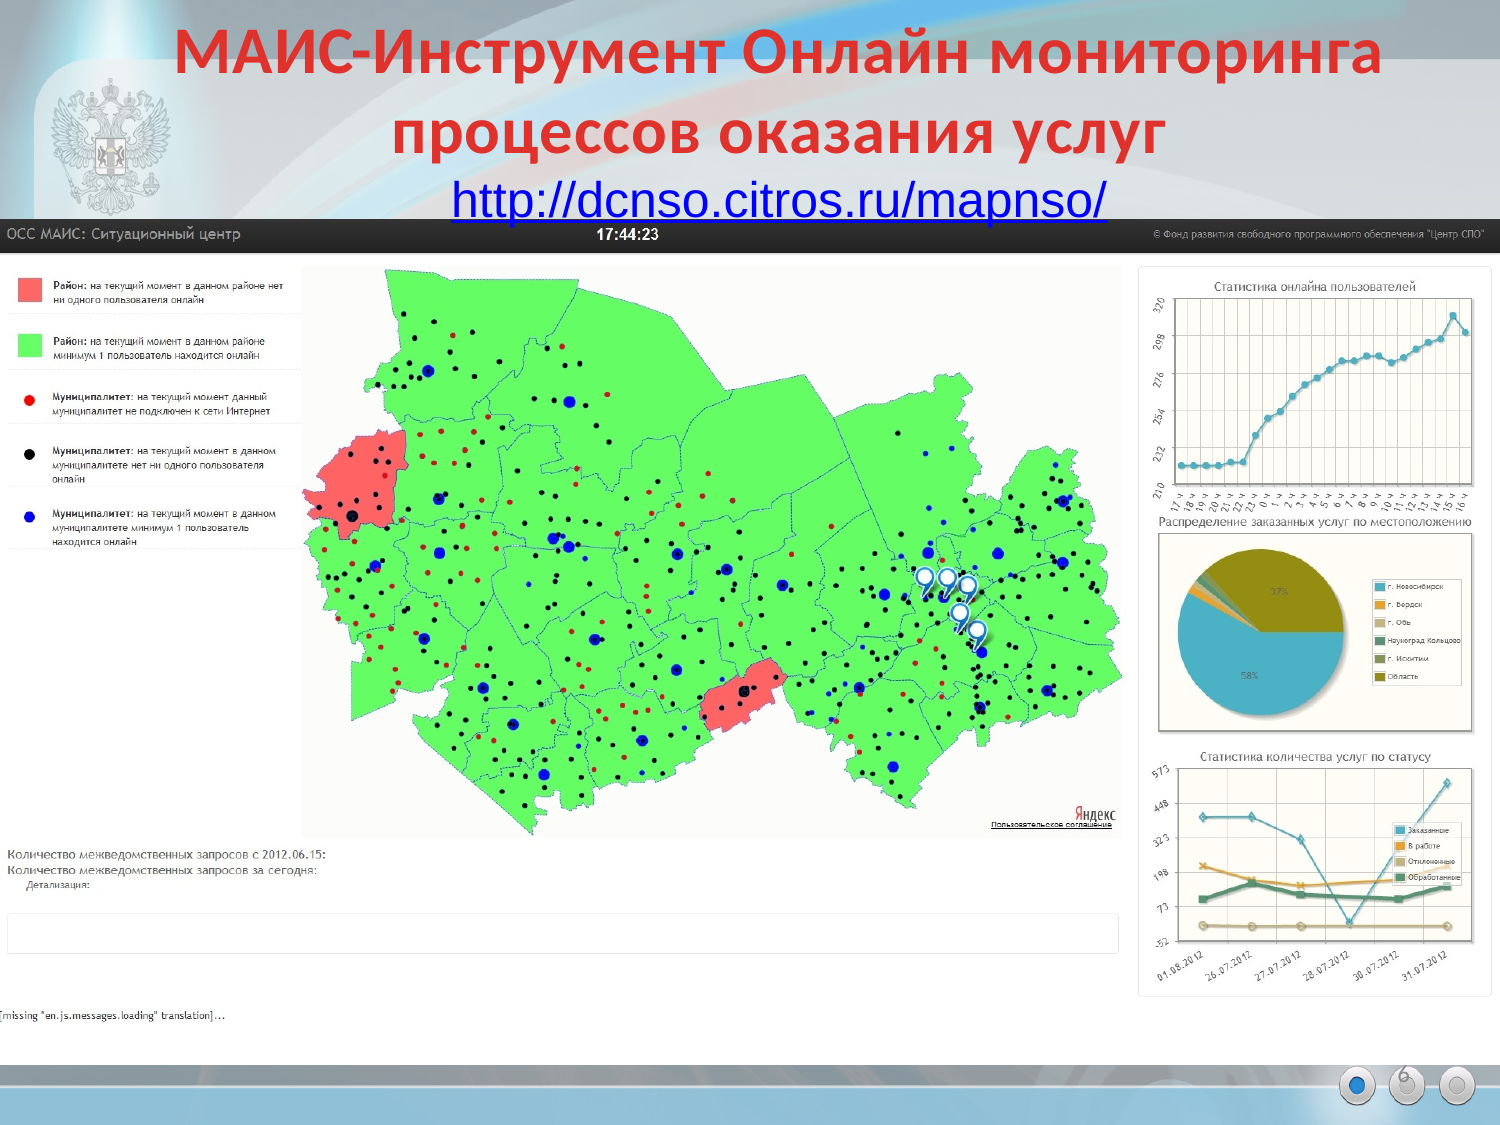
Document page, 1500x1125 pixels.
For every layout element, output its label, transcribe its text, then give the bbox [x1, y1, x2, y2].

slide_number 6 [1074, 1075, 1425, 1103]
picture [0, 0, 1500, 1125]
text_box МАИС-Инструмент Онлайн мониторинга процессов оказания услуг http://dcnso.citros.ru/mapnso/ [100, 0, 1459, 218]
